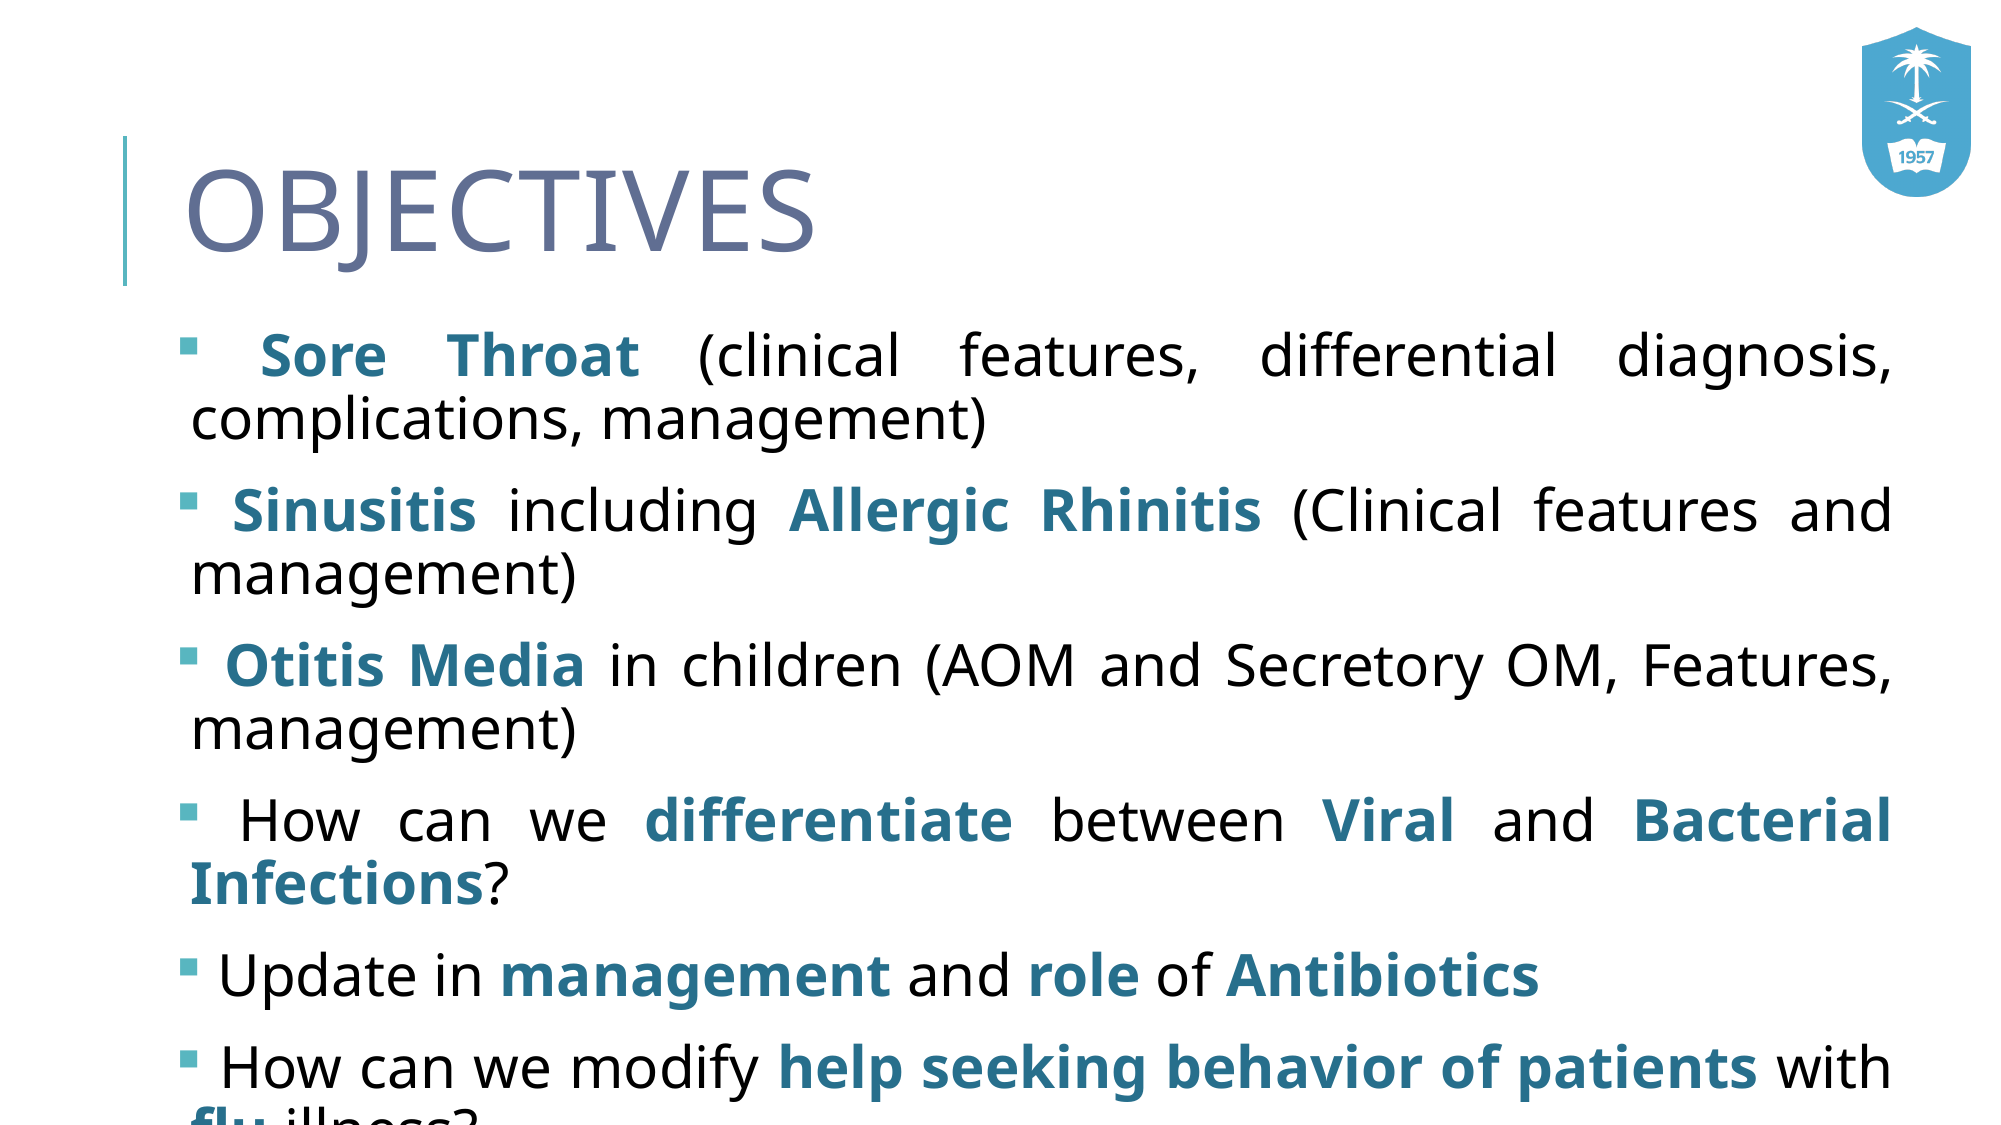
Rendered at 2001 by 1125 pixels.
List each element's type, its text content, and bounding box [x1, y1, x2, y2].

title Objectives [168, 96, 1763, 318]
list Sore Throat (clinical features, differential diagnosis, complications, management) Sinusitis including Allergic Rhinitis (Clinical features and management) Otitis Media in children (AOM and Secretory OM, Features, management) How can we differentiate between Viral and Bacterial Infections? Update in management and role of Antibiotics How can we modify help seeking behavior of patients with flu illness? [168, 318, 1902, 1101]
picture [1861, 27, 1971, 197]
